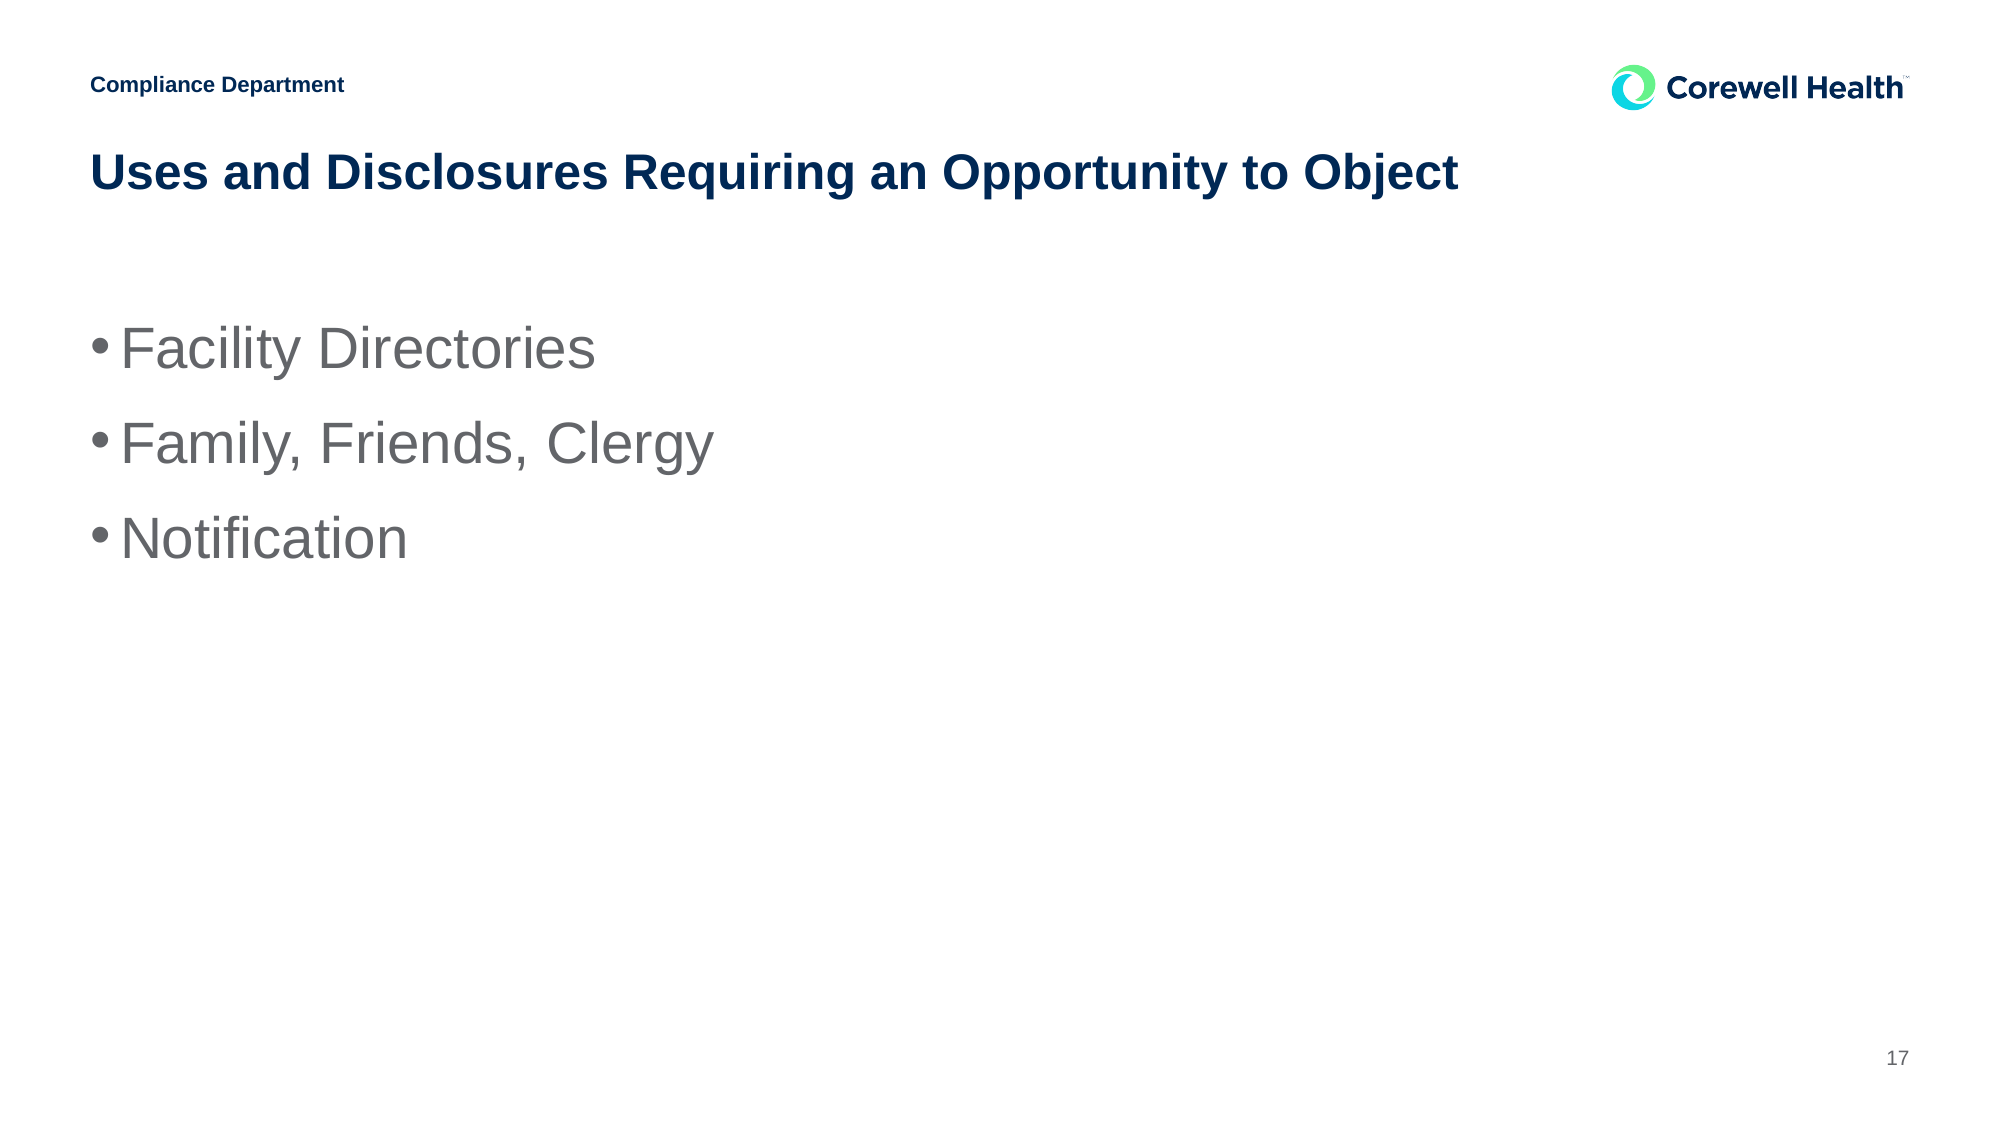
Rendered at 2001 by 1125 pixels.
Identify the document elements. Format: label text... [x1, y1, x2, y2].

picture [1610, 63, 1911, 112]
title Uses and Disclosures Requiring an Opportunity to Object [90, 140, 1910, 280]
slide_number 17 [1849, 1040, 1910, 1070]
footer Compliance Department [90, 69, 960, 110]
list Facility Directories Family, Friends, Clergy Notification [90, 309, 1440, 1021]
